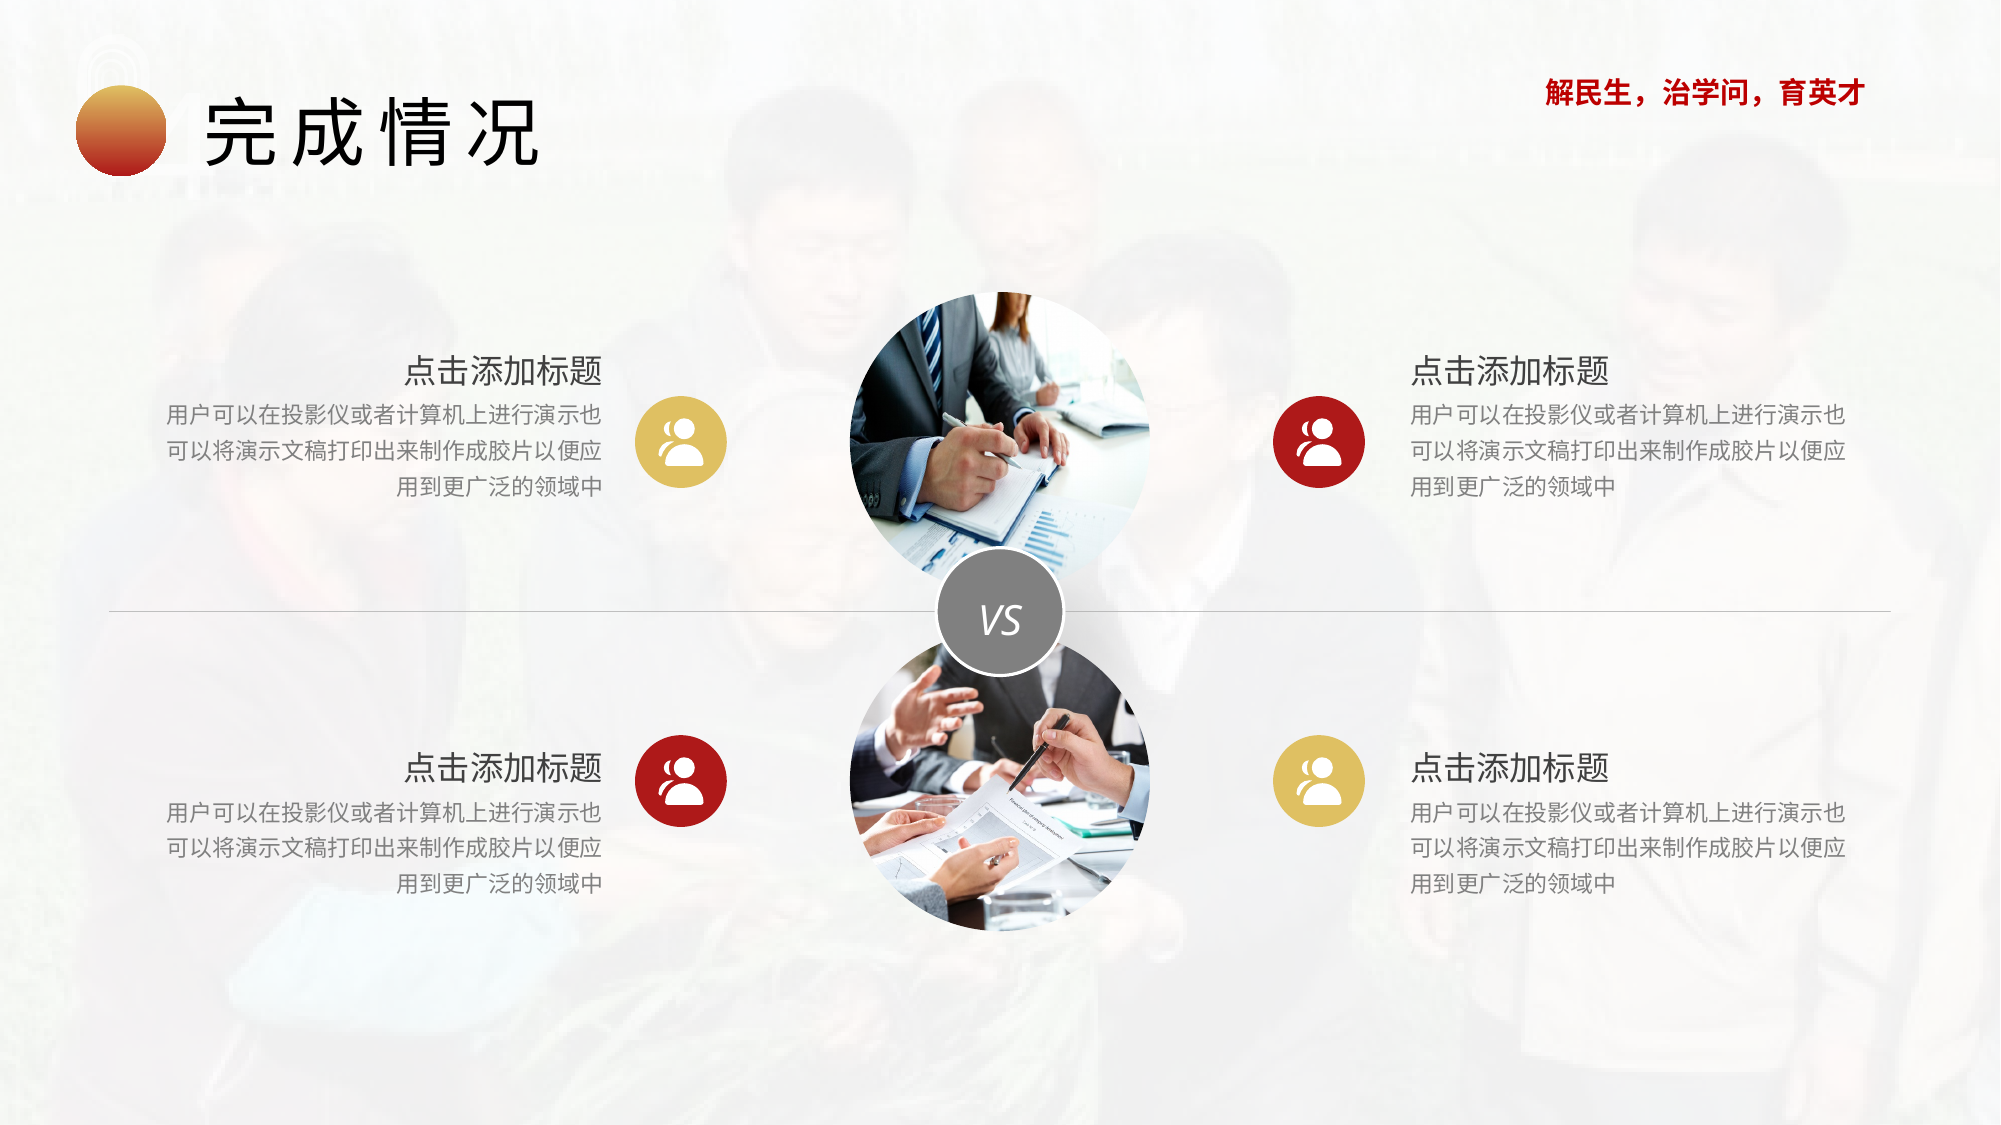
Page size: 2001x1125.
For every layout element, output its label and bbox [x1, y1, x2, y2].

text_box [1402, 727, 1872, 918]
text_box [1272, 395, 1366, 489]
text_box [75, 85, 653, 190]
text_box [141, 330, 611, 521]
picture [0, 0, 2000, 1125]
text_box [935, 547, 1065, 676]
text_box [634, 734, 727, 828]
text_box [1272, 734, 1366, 828]
text_box [634, 395, 727, 489]
text_box [141, 727, 611, 918]
text_box [1402, 330, 1872, 521]
